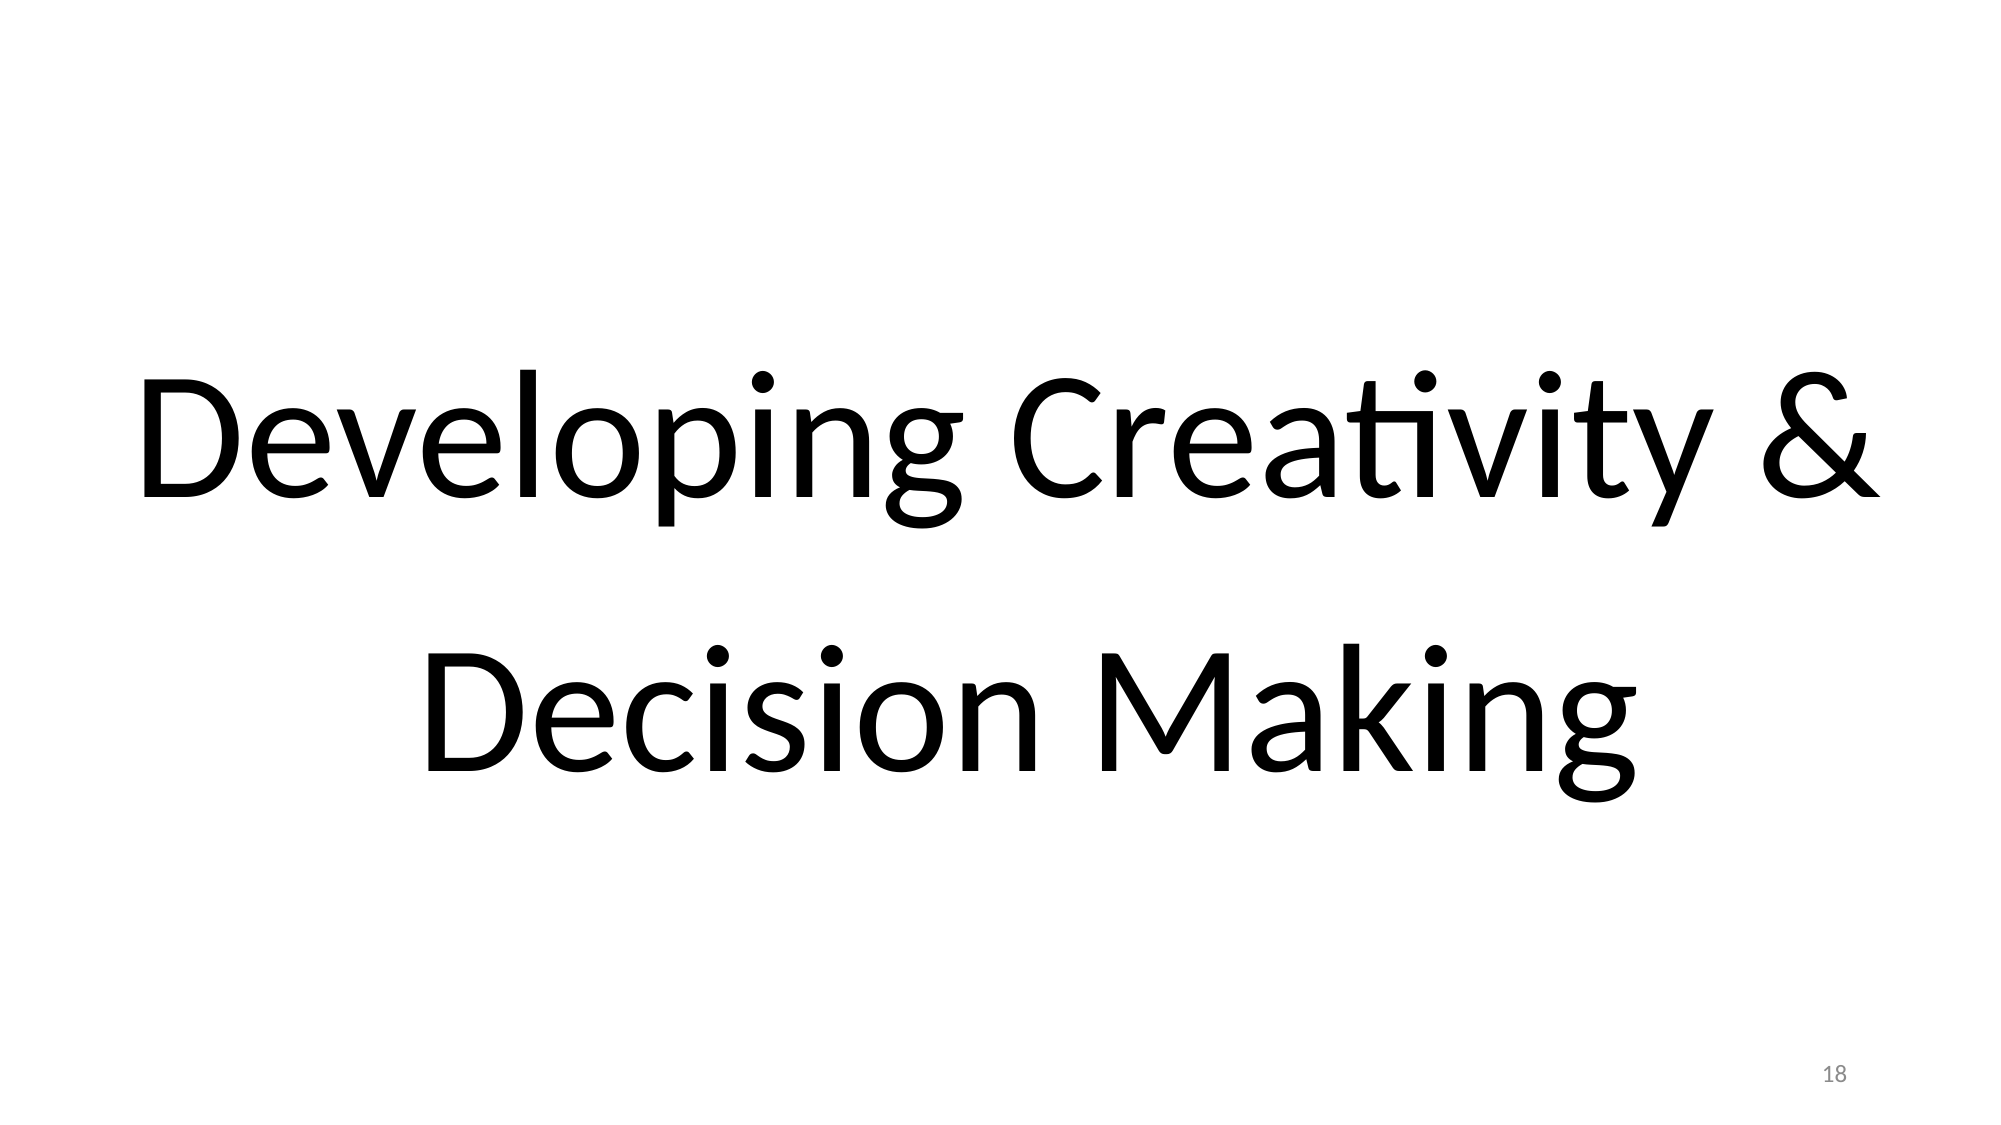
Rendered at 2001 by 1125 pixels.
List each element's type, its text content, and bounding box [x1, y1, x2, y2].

slide_number 18 [1412, 1042, 1863, 1103]
text_box Developing Creativity & Decision Making [61, 273, 1996, 816]
